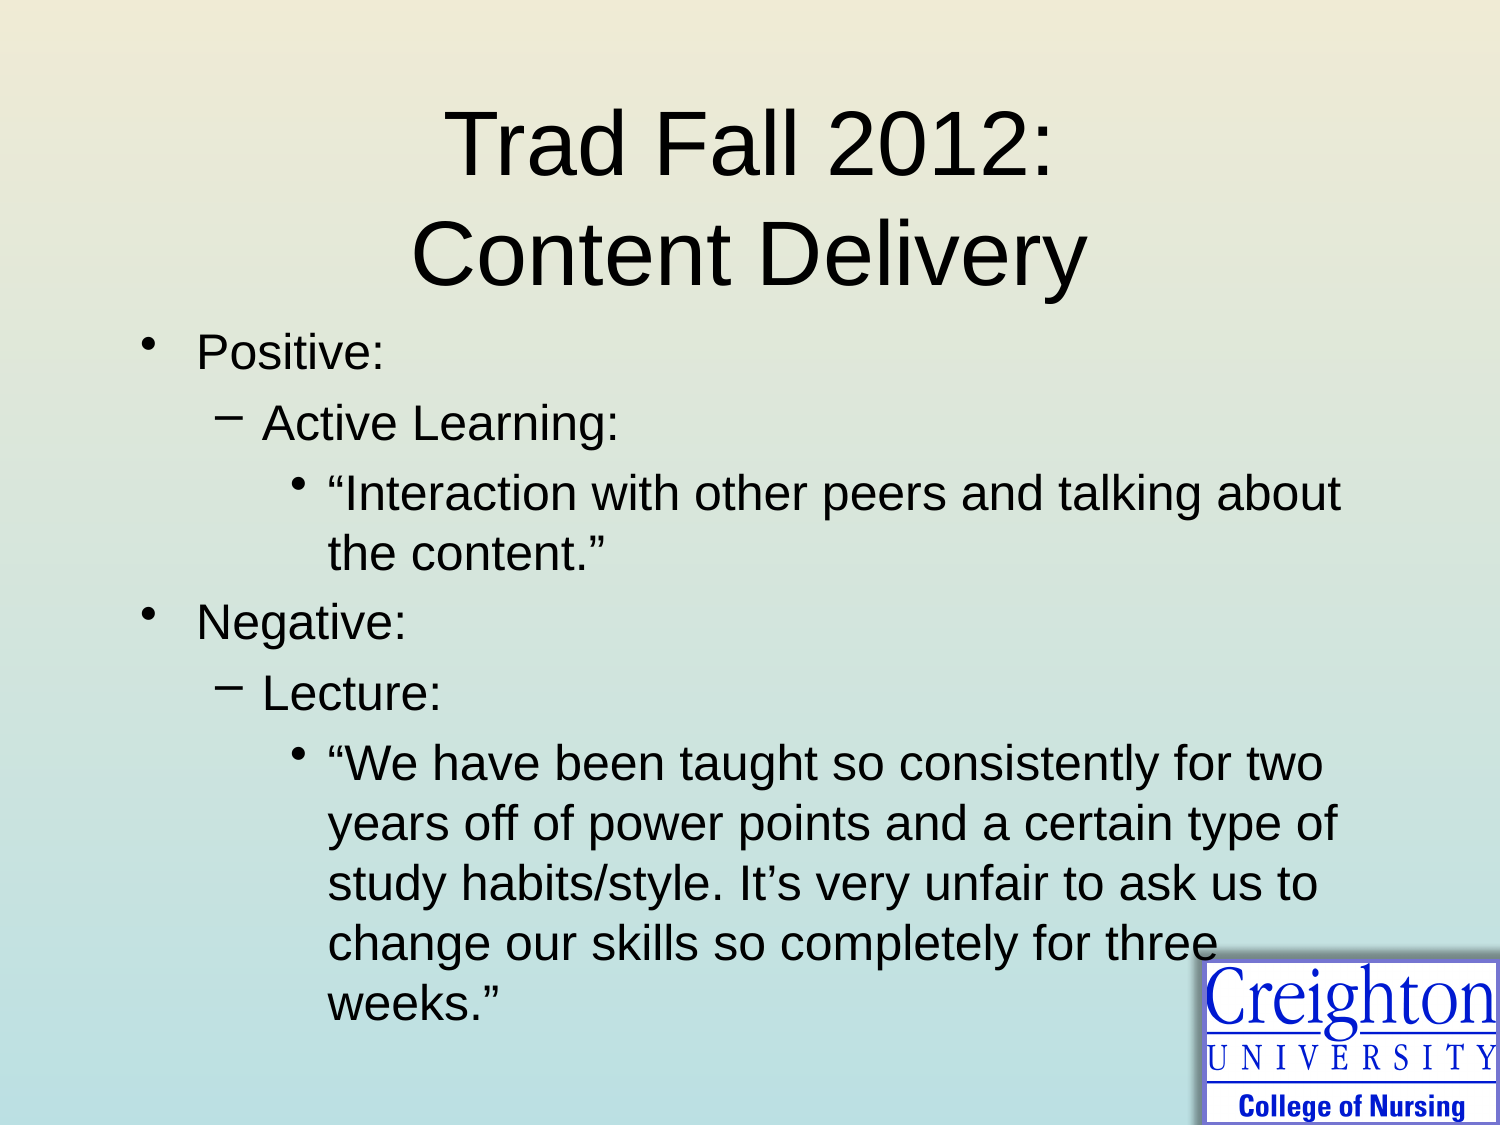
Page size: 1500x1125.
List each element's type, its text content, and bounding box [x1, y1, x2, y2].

list Positive: Active Learning: “Interaction with other peers and talking about the content.” Negative: Lecture: “We have been taught so consistently for two years off of power points and a certain type of study habits/style. It’s very unfair to ask us to change our skills so completely for three weeks.” [125, 312, 1400, 988]
picture [1207, 963, 1496, 1122]
title Trad Fall 2012: Content Delivery [112, 99, 1388, 288]
